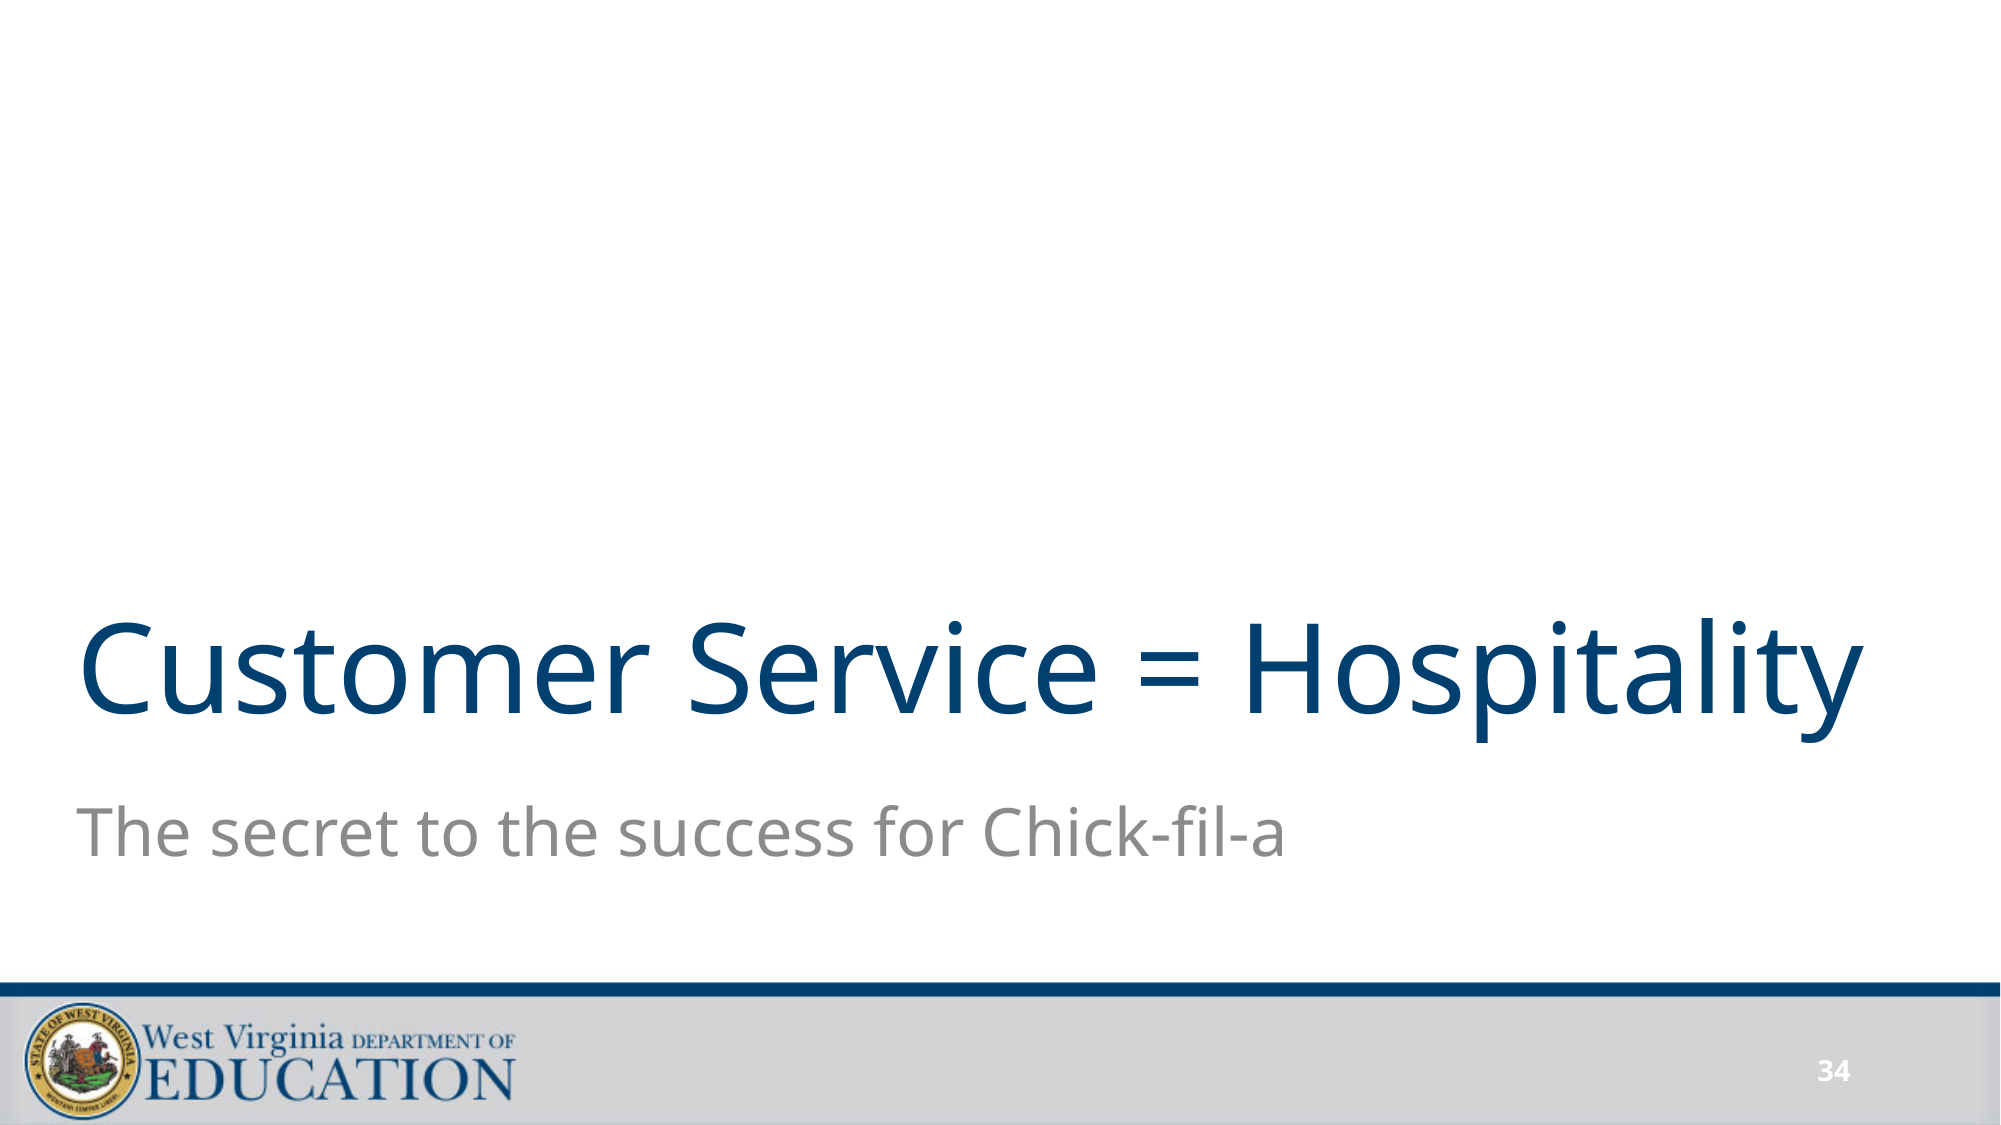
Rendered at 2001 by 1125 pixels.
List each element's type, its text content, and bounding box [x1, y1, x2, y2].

list The secret to the success for Chick-fil-a [61, 791, 1931, 945]
title Customer Service = Hospitality [61, 280, 1931, 749]
picture [0, 0, 2001, 1125]
slide_number 34 [1738, 1042, 1931, 1103]
